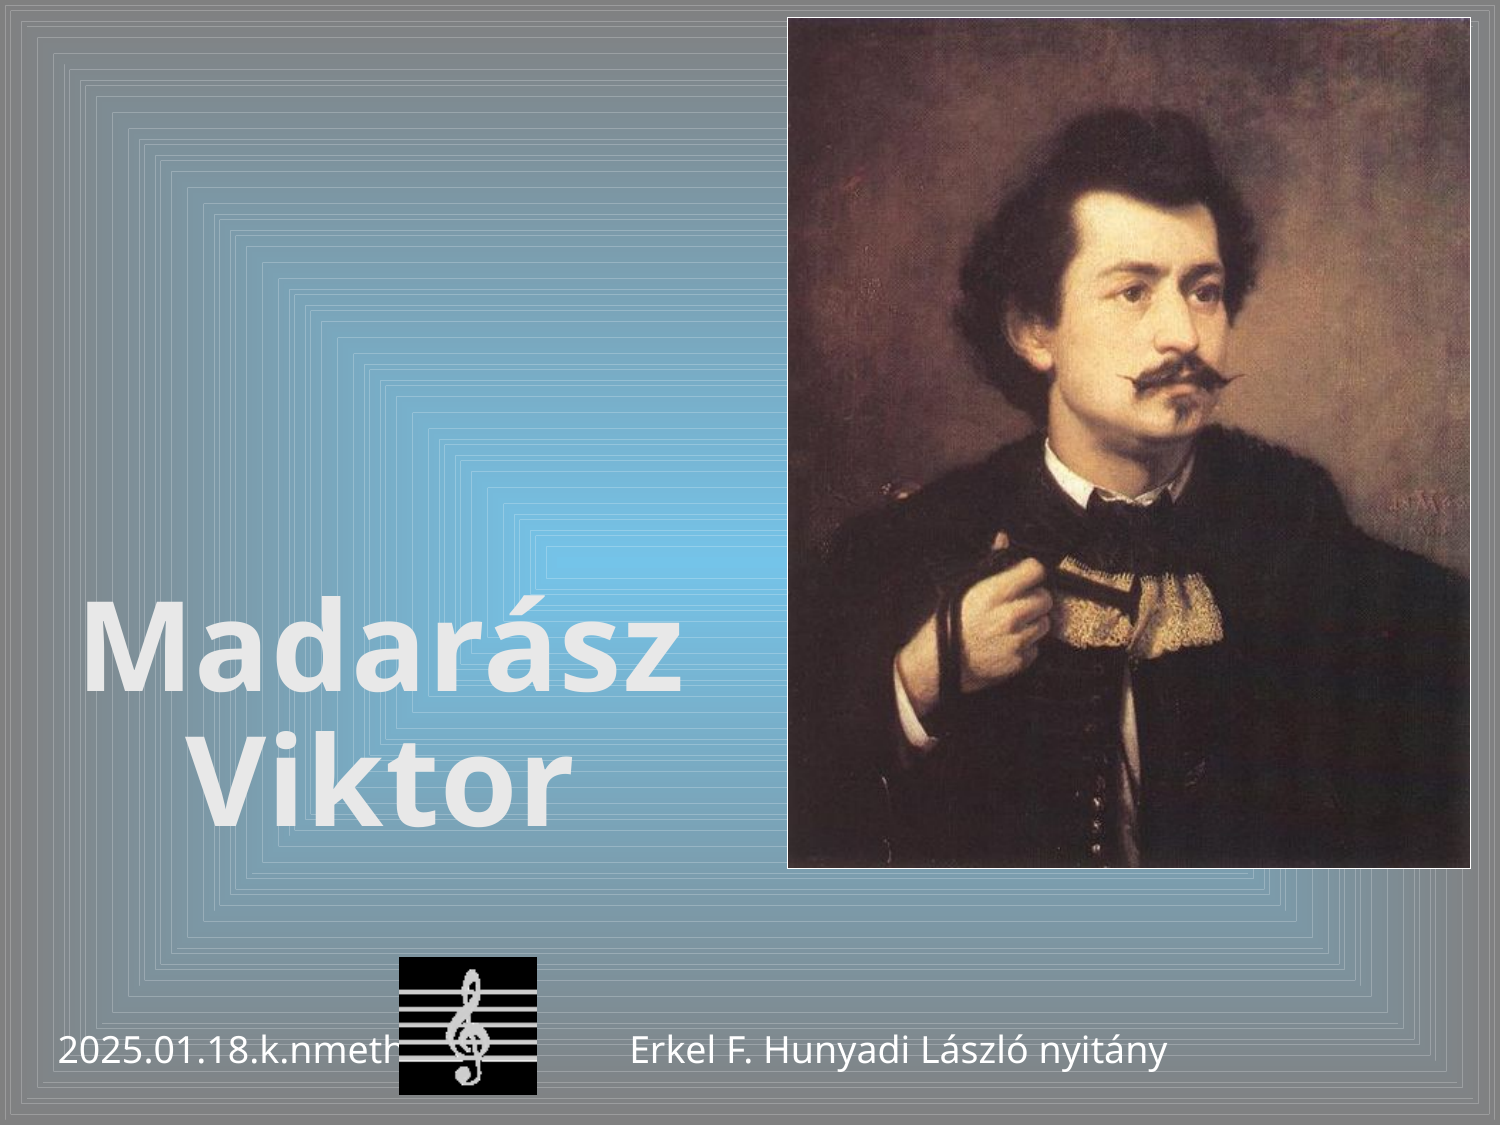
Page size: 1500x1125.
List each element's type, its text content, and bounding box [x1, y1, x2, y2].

picture [398, 956, 538, 1096]
text_box 2025.01.18.k.nmeth Erkel F. Hunyadi László nyitány [42, 1018, 398, 1079]
text_box 2025.01.18.k.nmeth Erkel F. Hunyadi László nyitány [538, 1018, 1210, 1079]
picture [786, 17, 1471, 869]
title Madarász Viktor [23, 210, 739, 862]
